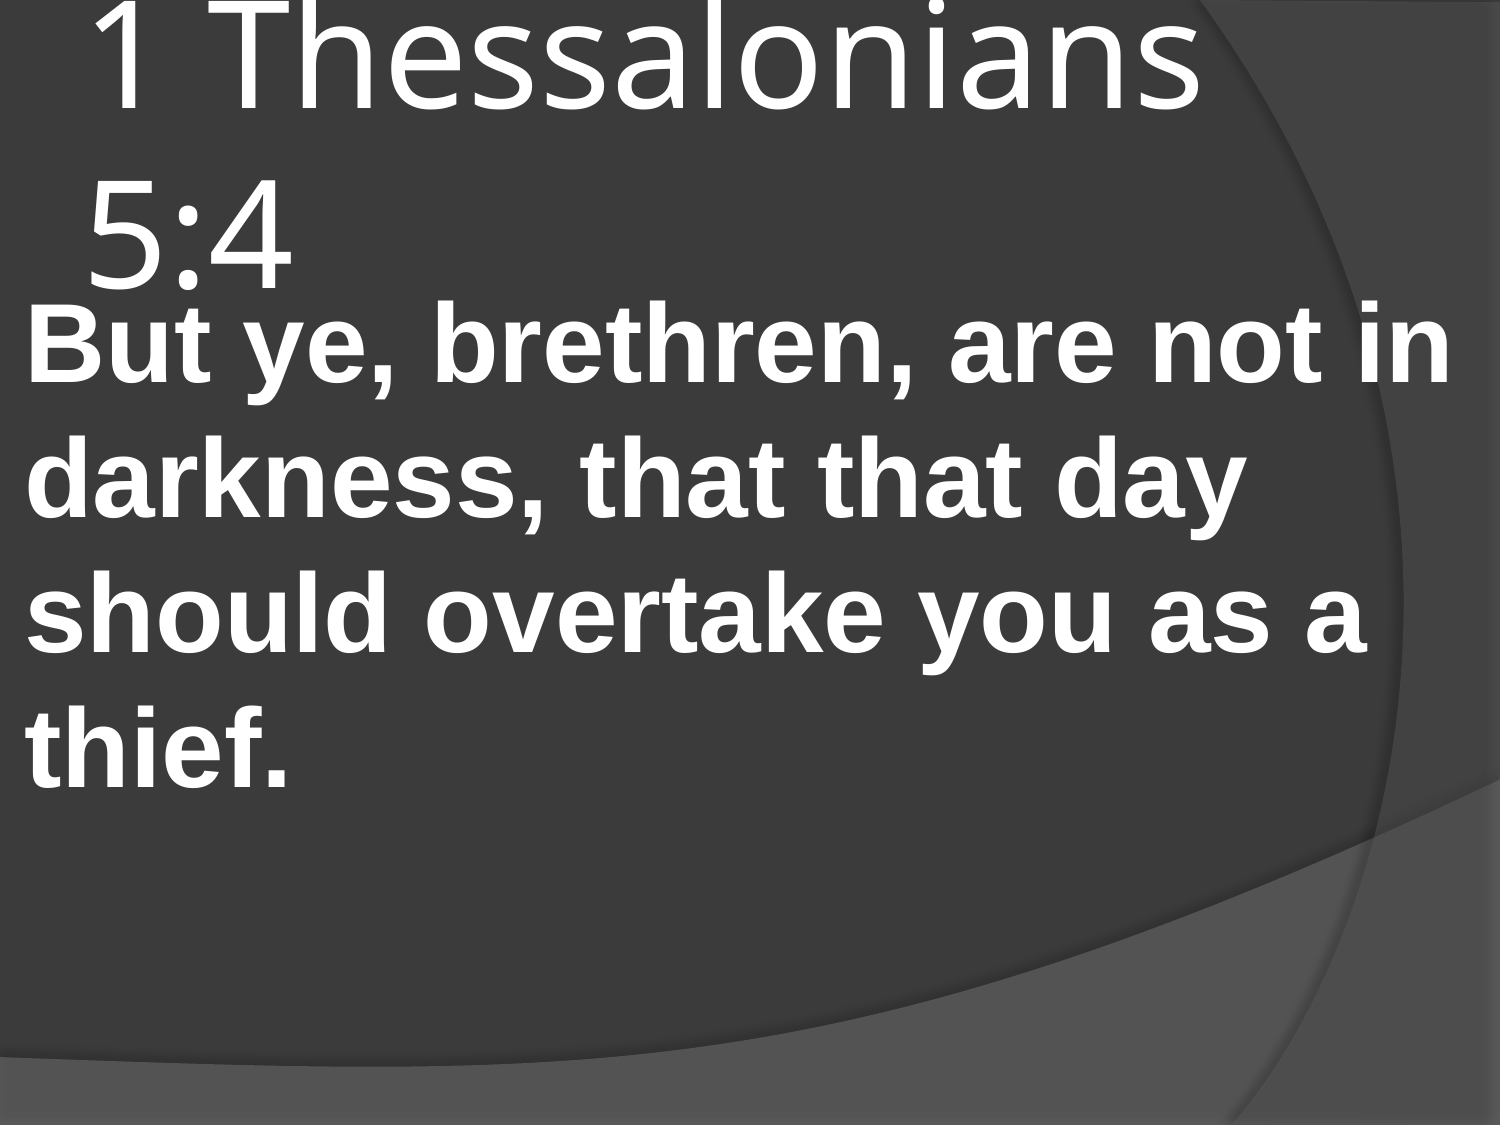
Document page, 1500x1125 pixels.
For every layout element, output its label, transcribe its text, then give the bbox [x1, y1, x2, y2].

title 1 Thessalonians 5:4 [75, 45, 1438, 233]
list But ye, brethren, are not in darkness, that that day should overtake you as a thief. [3, 262, 1488, 1113]
